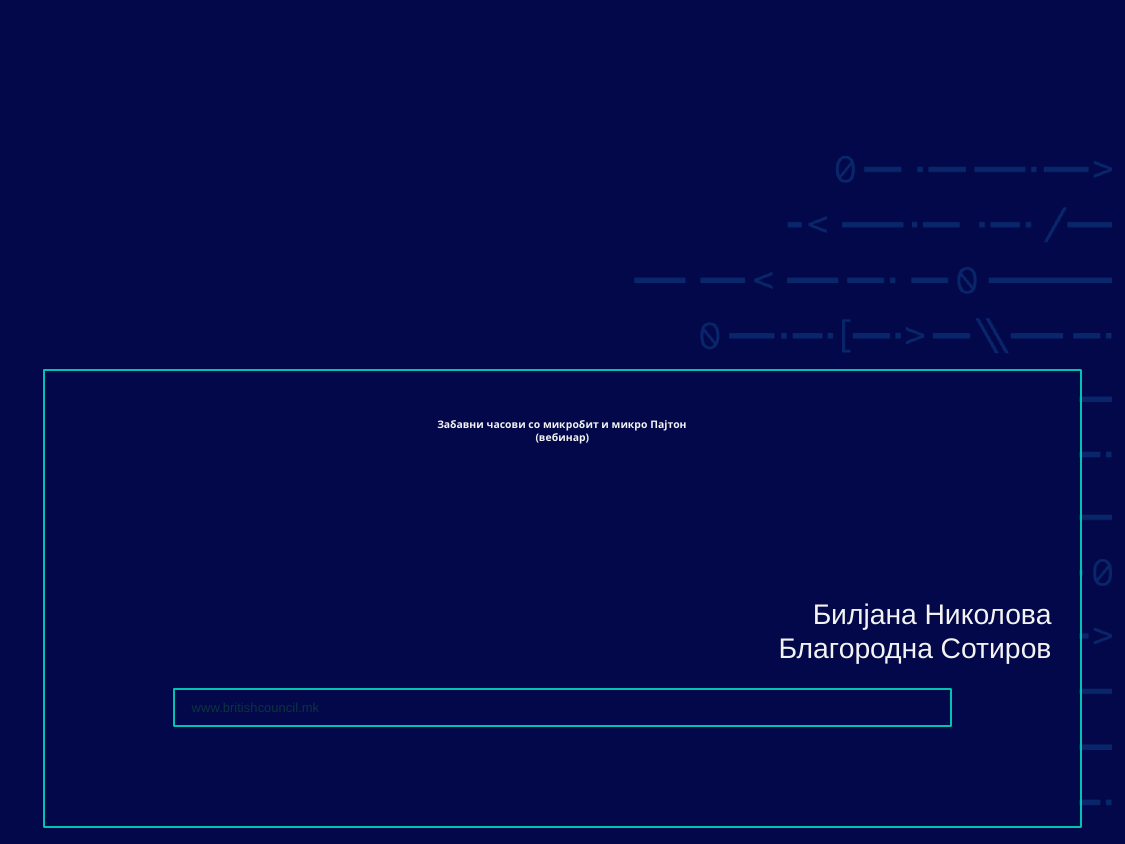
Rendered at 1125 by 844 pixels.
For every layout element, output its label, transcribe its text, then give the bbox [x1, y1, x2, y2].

text_box Билјана Николова Благородна Сотиров [287, 589, 1059, 671]
title Забавни часови со микробит и микро Пајтон (вебинар) [177, 406, 948, 456]
footer www.britishcouncil.mk [173, 688, 952, 727]
